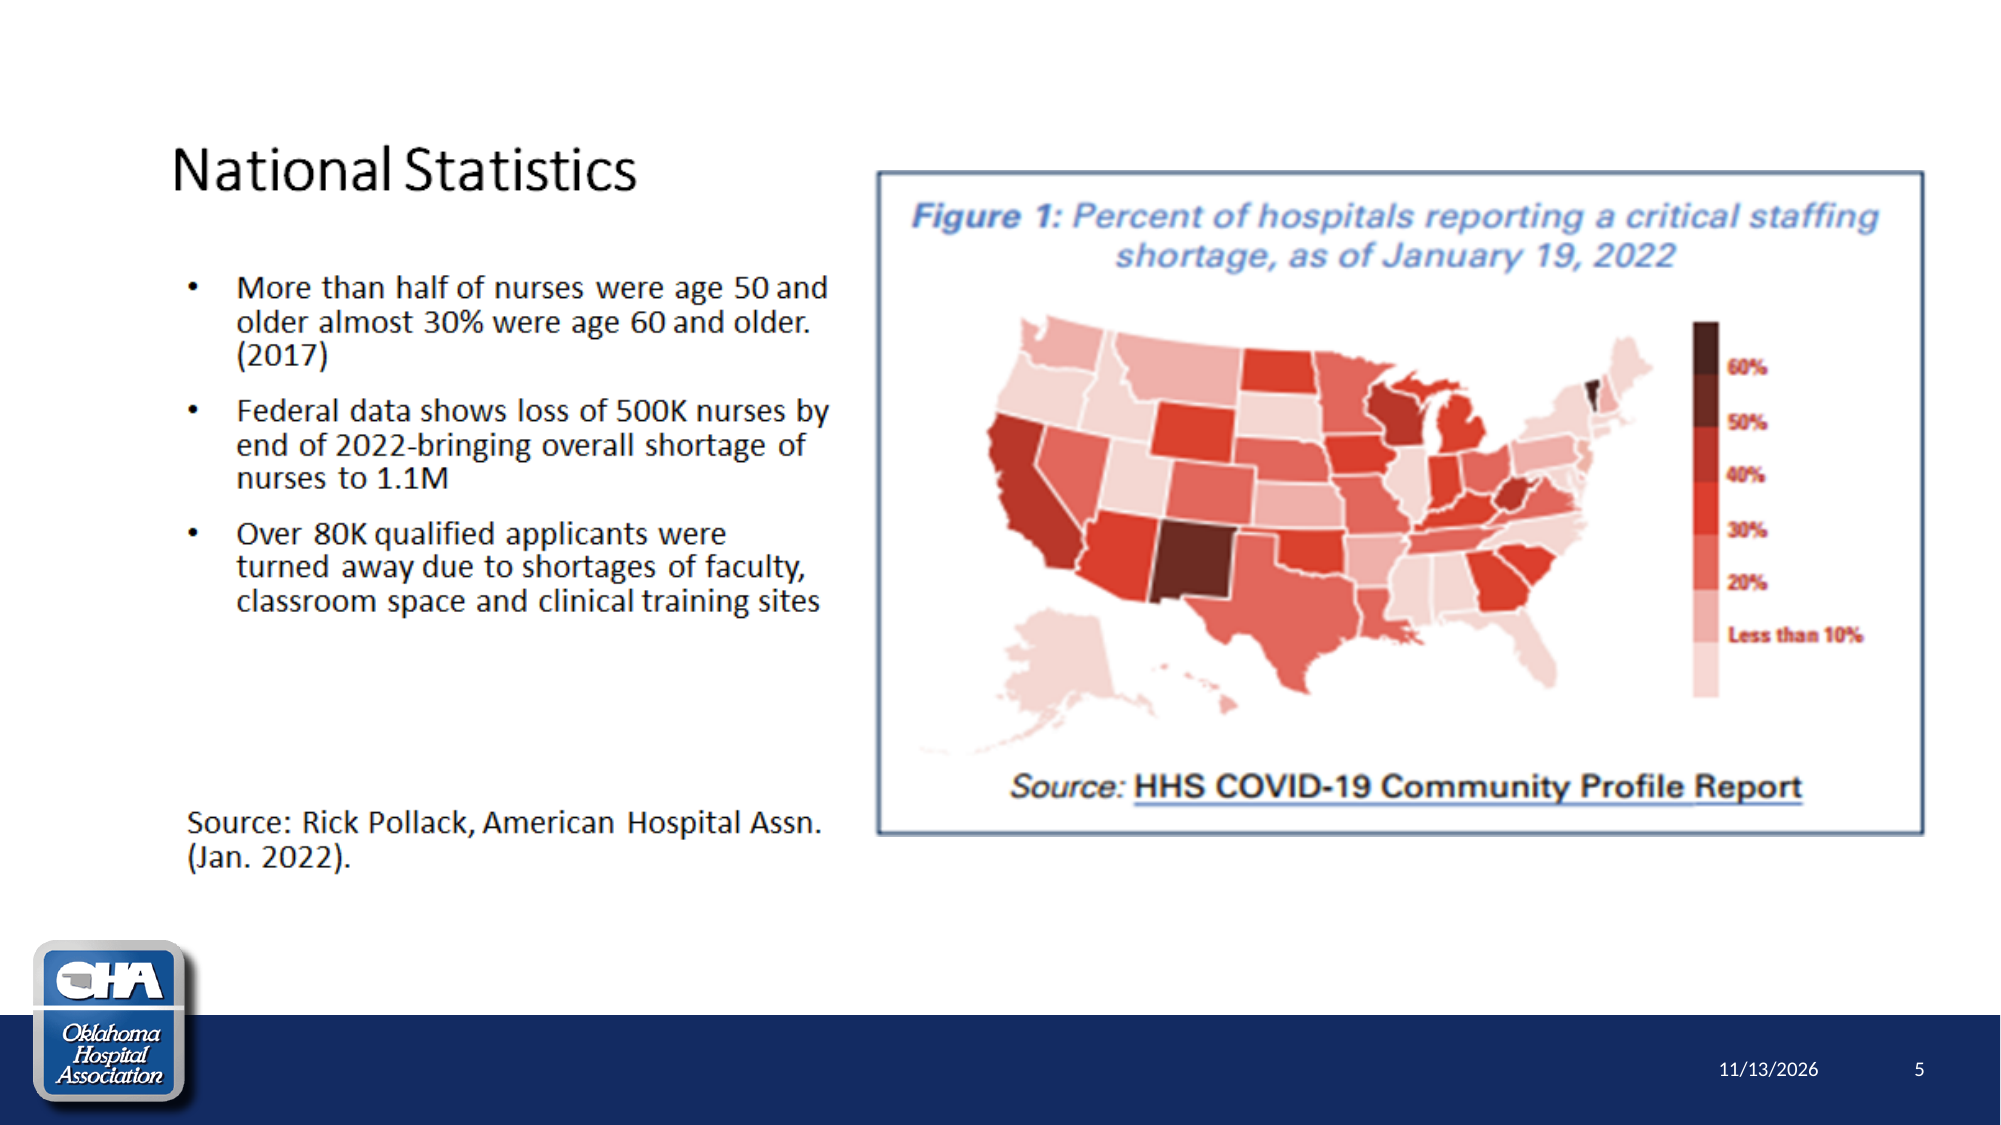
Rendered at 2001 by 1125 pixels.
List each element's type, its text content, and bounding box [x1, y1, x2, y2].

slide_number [1485, 1045, 1834, 1091]
picture [33, 940, 204, 1121]
picture [166, 256, 860, 922]
slide_number 5 [1848, 1045, 1940, 1091]
picture [128, 90, 793, 252]
picture [870, 170, 1930, 838]
